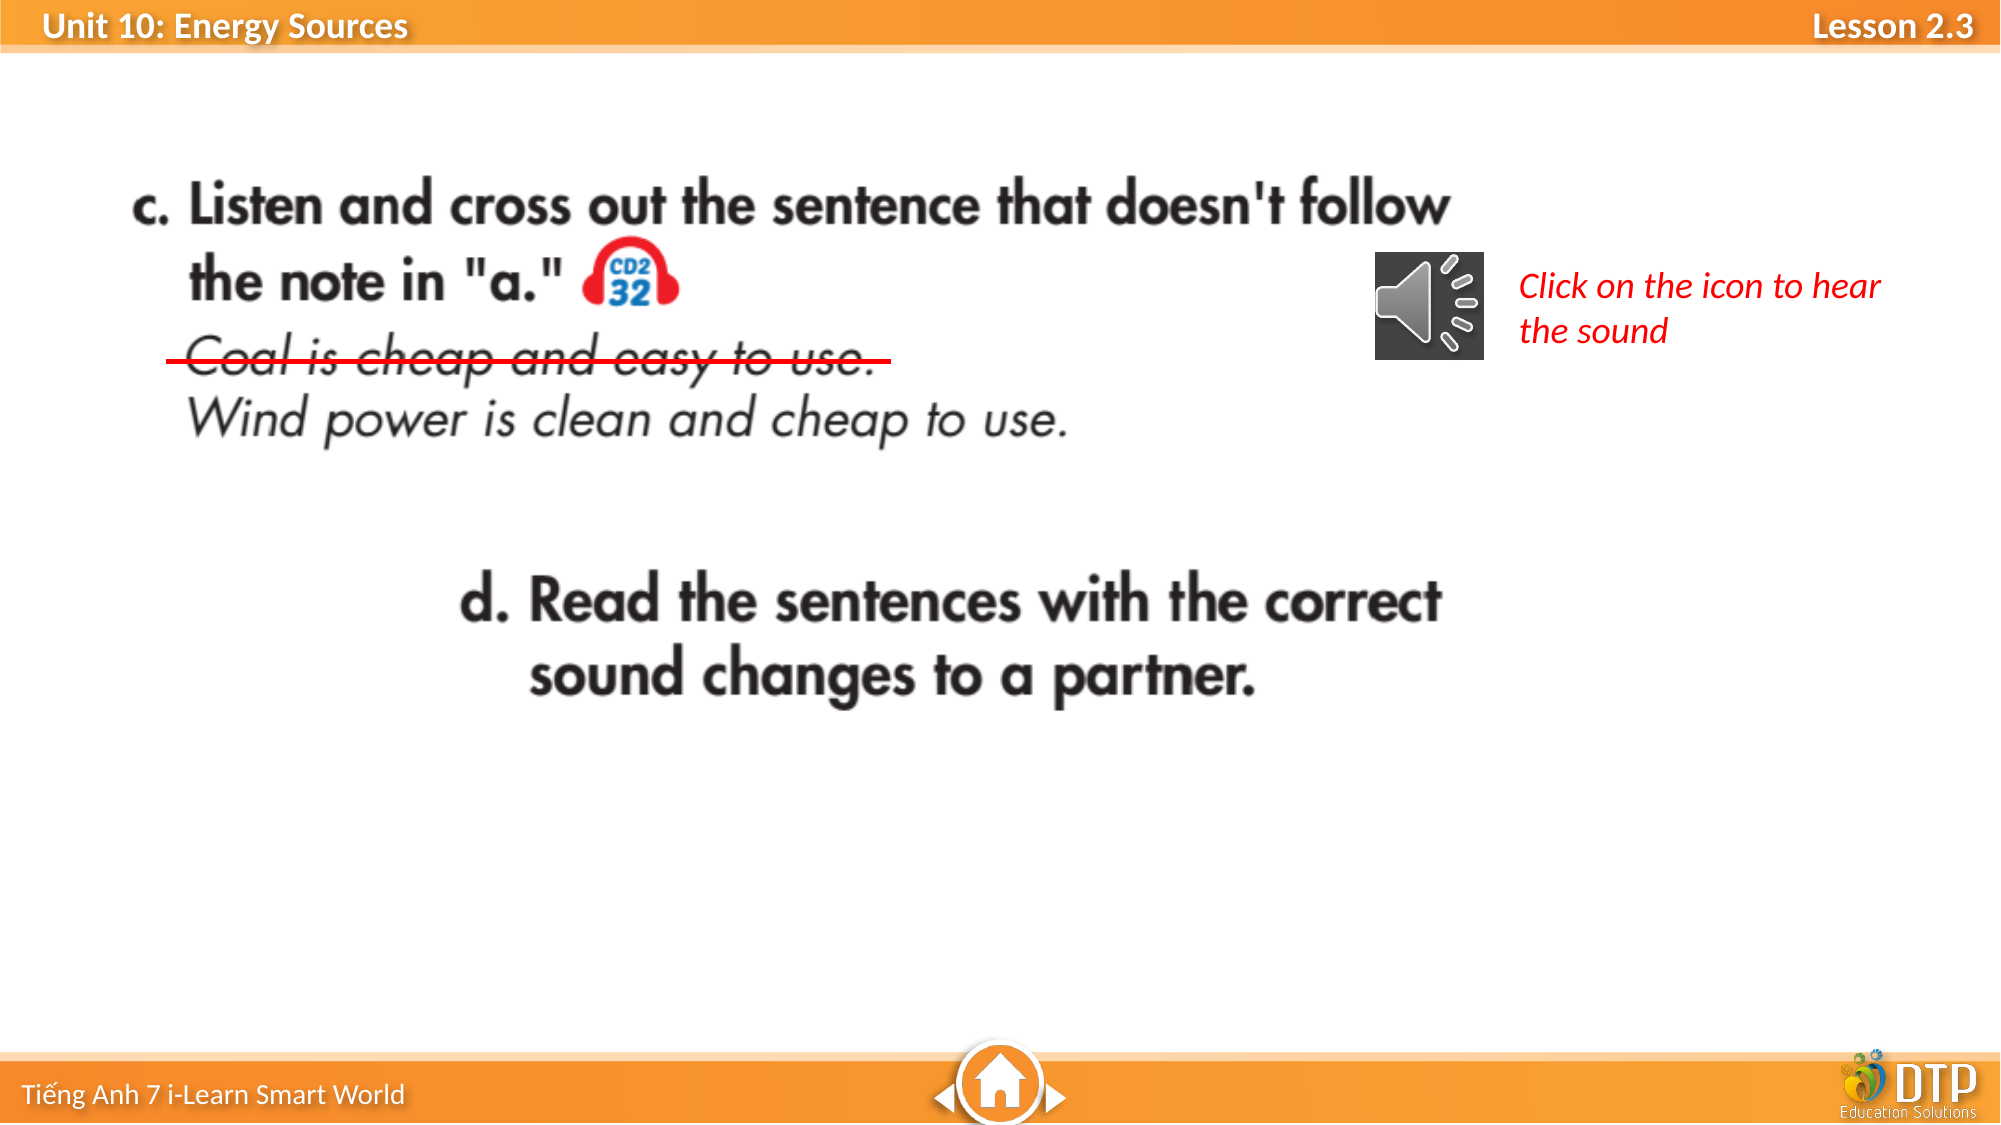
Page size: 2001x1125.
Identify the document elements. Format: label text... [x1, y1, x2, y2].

text_box Click on the icon to hear the sound [1524, 253, 1897, 358]
picture [0, 0, 2001, 1125]
